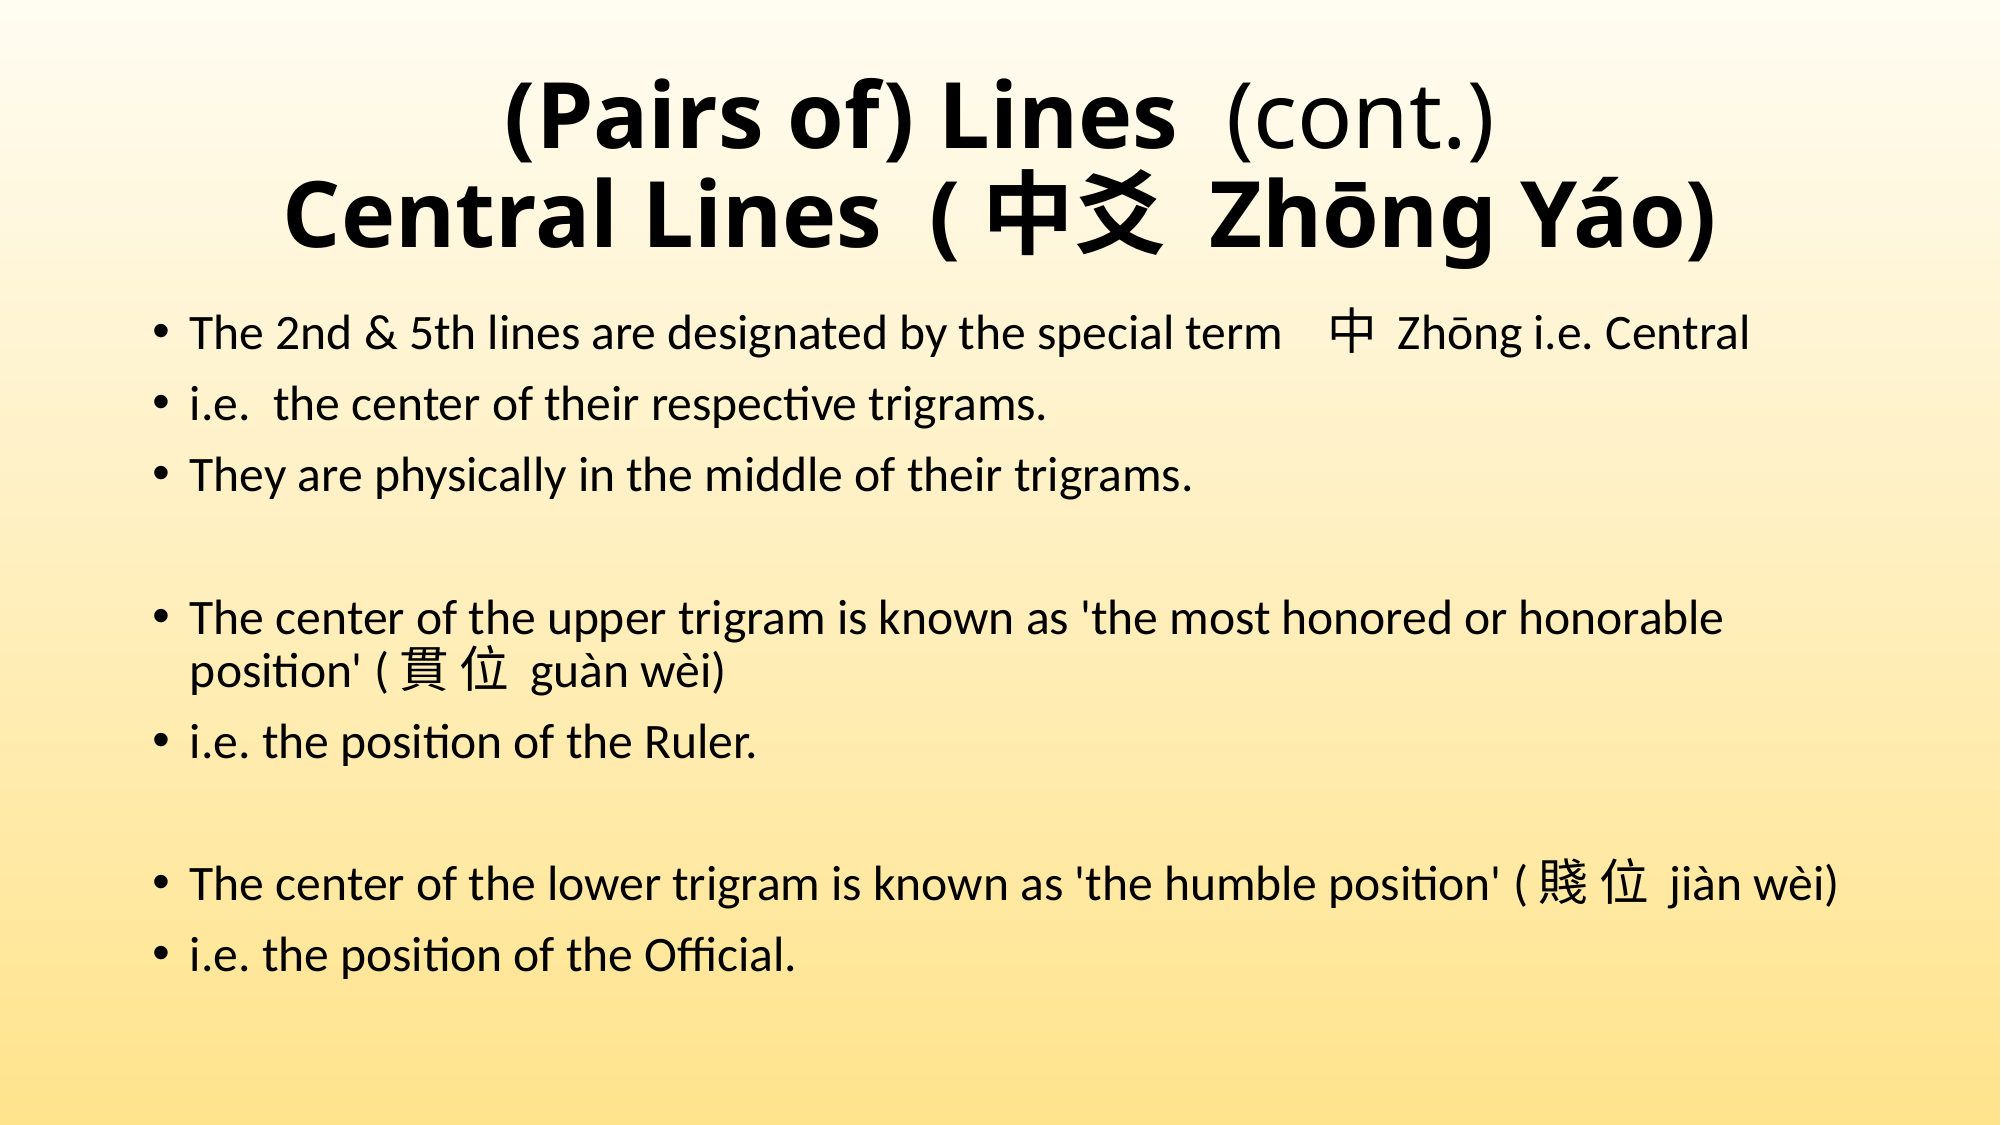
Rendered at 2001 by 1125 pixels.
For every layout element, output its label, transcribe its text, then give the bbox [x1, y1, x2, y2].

list The 2nd & 5th lines are designated by the special term 中 Zhōng i.e. Central i.e. the center of their respective trigrams. They are physically in the middle of their trigrams. The center of the upper trigram is known as 'the most honored or honorable position' (貫 位 guàn wèi) i.e. the position of the Ruler. The center of the lower trigram is known as 'the humble position' (賤 位 jiàn wèi) i.e. the position of the Official. [137, 299, 1863, 1014]
title (Pairs of) Lines (cont.) Central Lines (中爻 Zhōng Yáo) [137, 59, 1863, 278]
